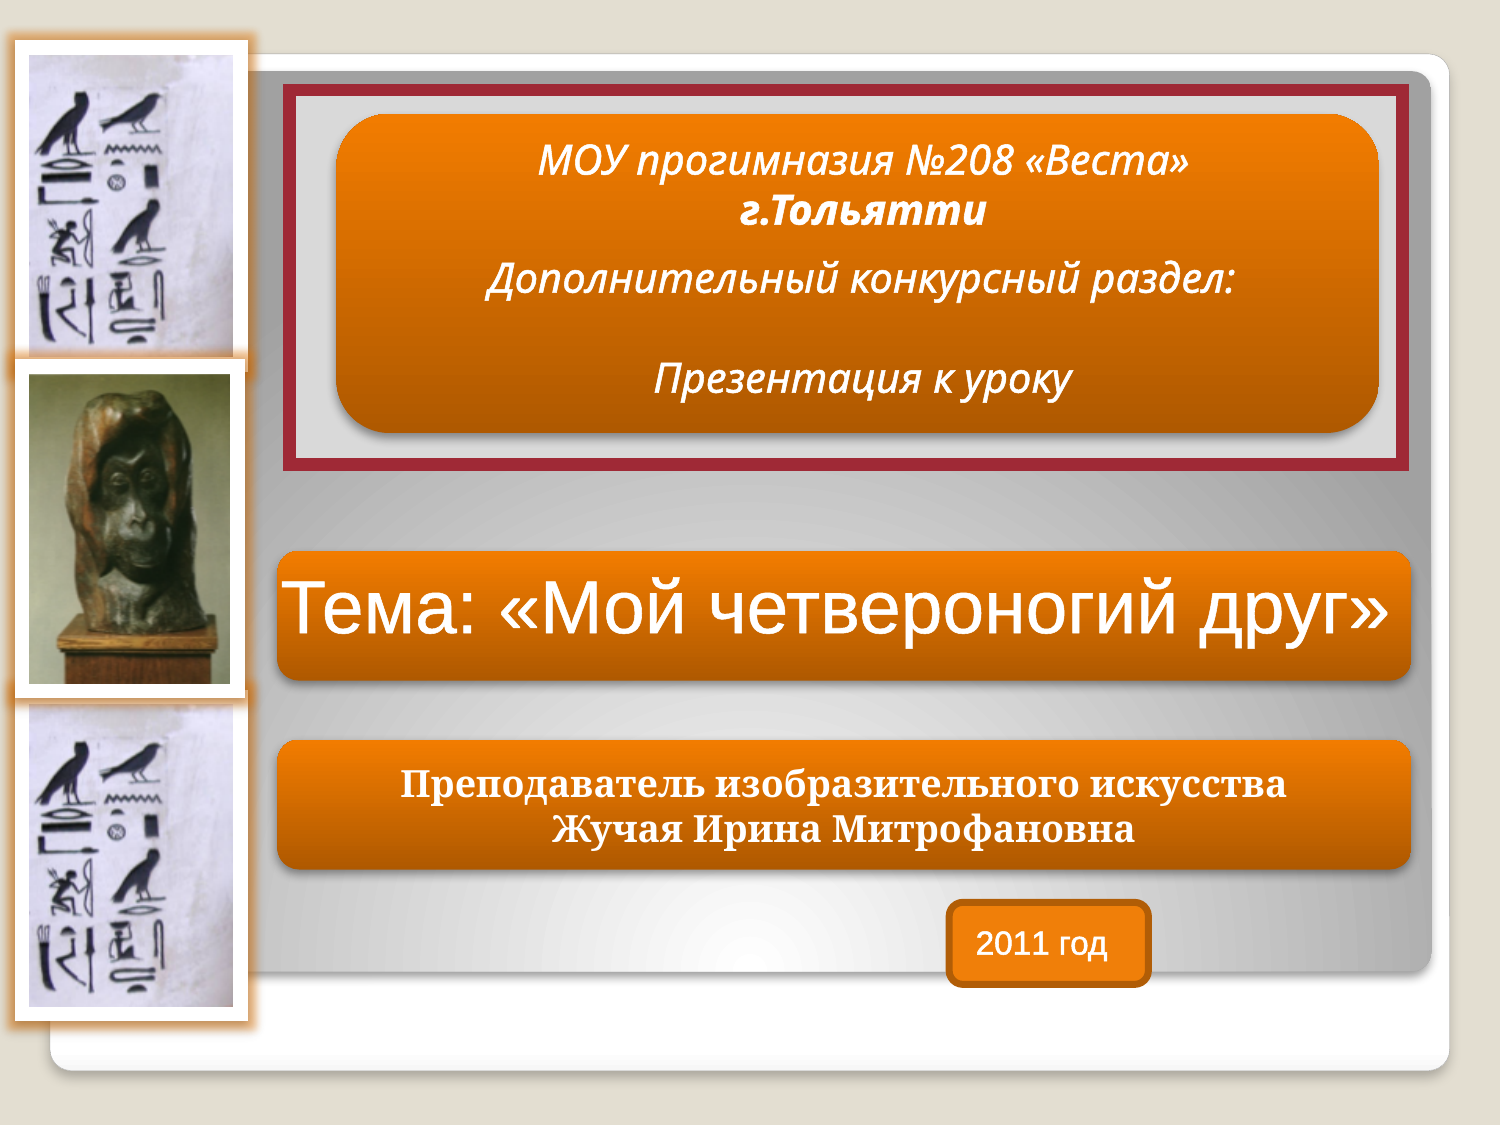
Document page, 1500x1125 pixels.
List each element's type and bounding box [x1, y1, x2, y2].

picture [29, 54, 234, 358]
picture [29, 373, 231, 684]
text_box [288, 89, 1415, 469]
text_box [265, 550, 1412, 985]
picture [29, 703, 234, 1008]
